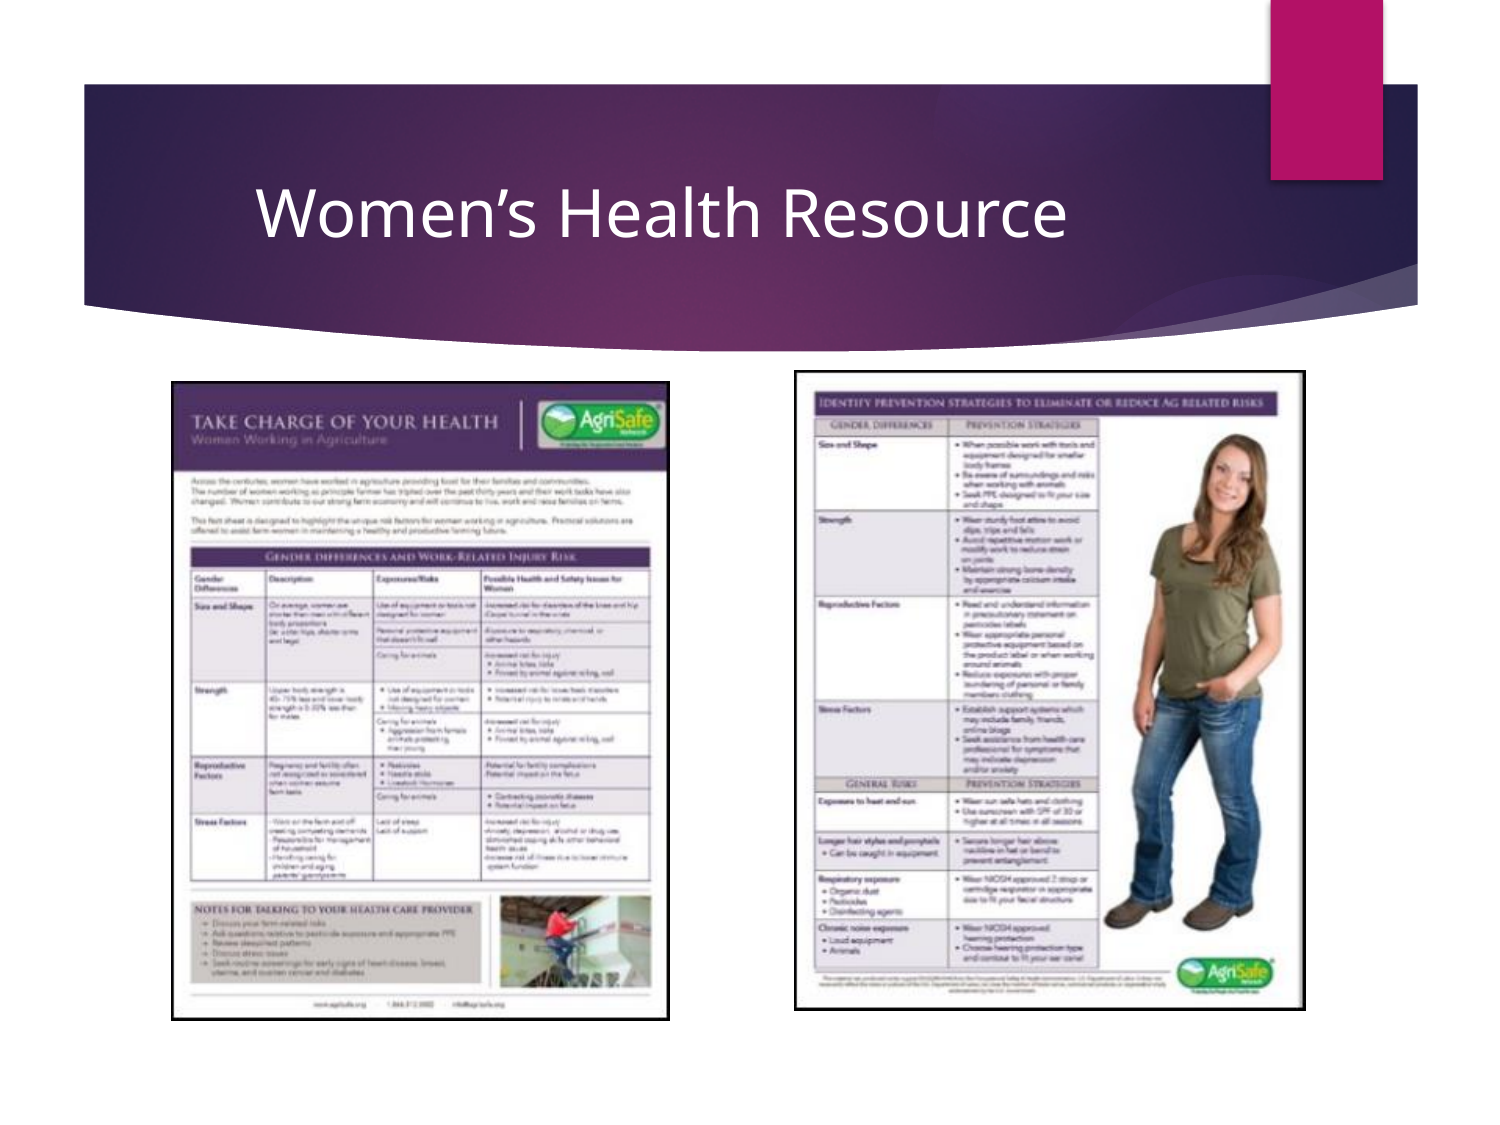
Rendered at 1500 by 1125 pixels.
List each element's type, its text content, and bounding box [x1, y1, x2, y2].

title Women’s Health Resource [141, 151, 1184, 269]
picture [85, 85, 1417, 351]
picture [171, 381, 670, 1022]
picture [794, 370, 1306, 1011]
